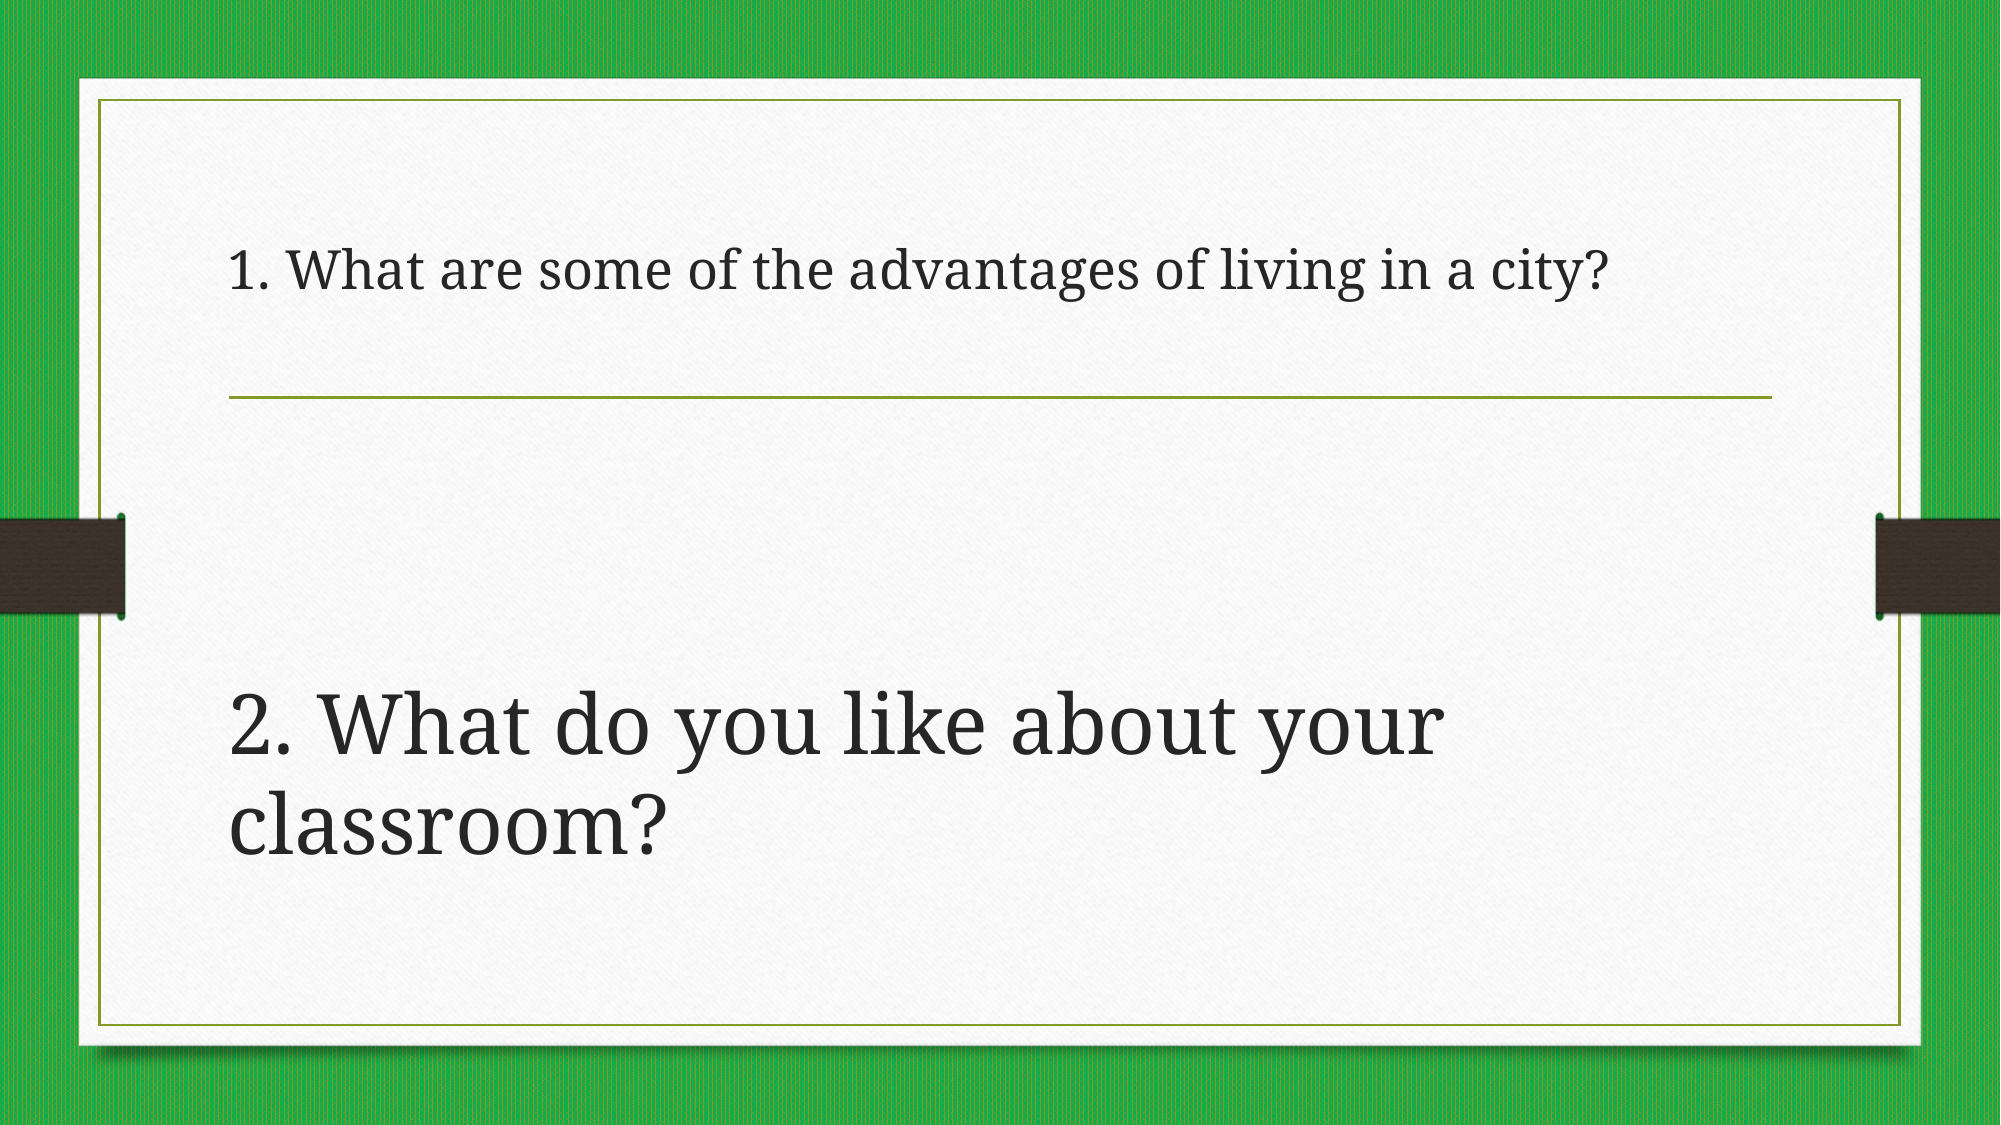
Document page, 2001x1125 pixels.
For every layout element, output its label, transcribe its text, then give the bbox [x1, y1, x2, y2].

picture [0, 0, 2001, 1125]
title 1. What are some of the advantages of living in a city? [212, 161, 1788, 375]
list 2. What do you like about your classroom? [212, 663, 1788, 964]
